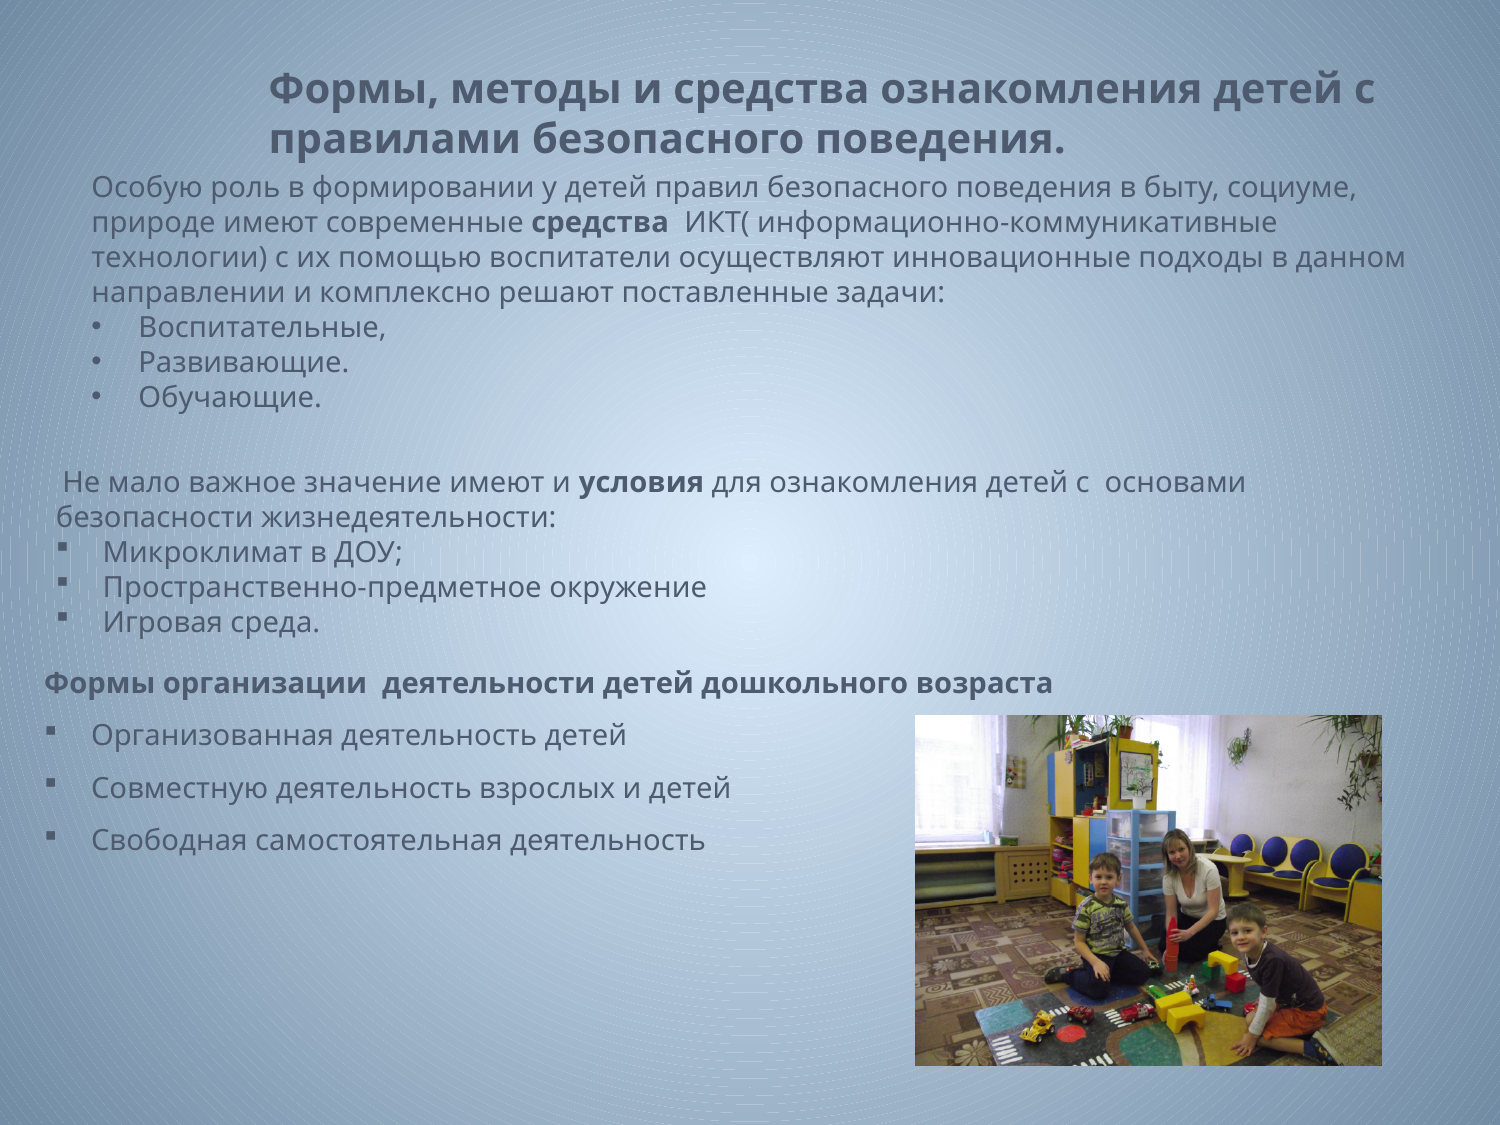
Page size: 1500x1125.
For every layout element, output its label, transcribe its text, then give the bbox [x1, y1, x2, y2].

text_box Особую роль в формировании у детей правил безопасного поведения в быту, социуме, природе имеют современные средства ИКТ( информационно-коммуникативные технологии) с их помощью воспитатели осуществляют инновационные подходы в данном направлении и комплексно решают поставленные задачи: Воспитательные, Развивающие. Обучающие. [76, 160, 1471, 421]
text_box Не мало важное значение имеют и условия для ознакомления детей с основами безопасности жизнедеятельности: Микроклимат в ДОУ; Пространственно-предметное окружение Игровая среда. [41, 456, 1400, 646]
text_box Формы организации деятельности детей дошкольного возраста Организованная деятельность детей Совместную деятельность взрослых и детей Свободная самостоятельная деятельность [29, 656, 1081, 864]
picture [915, 715, 1383, 1067]
text_box Формы, методы и средства ознакомления детей с правилами безопасного поведения. [253, 54, 1436, 160]
